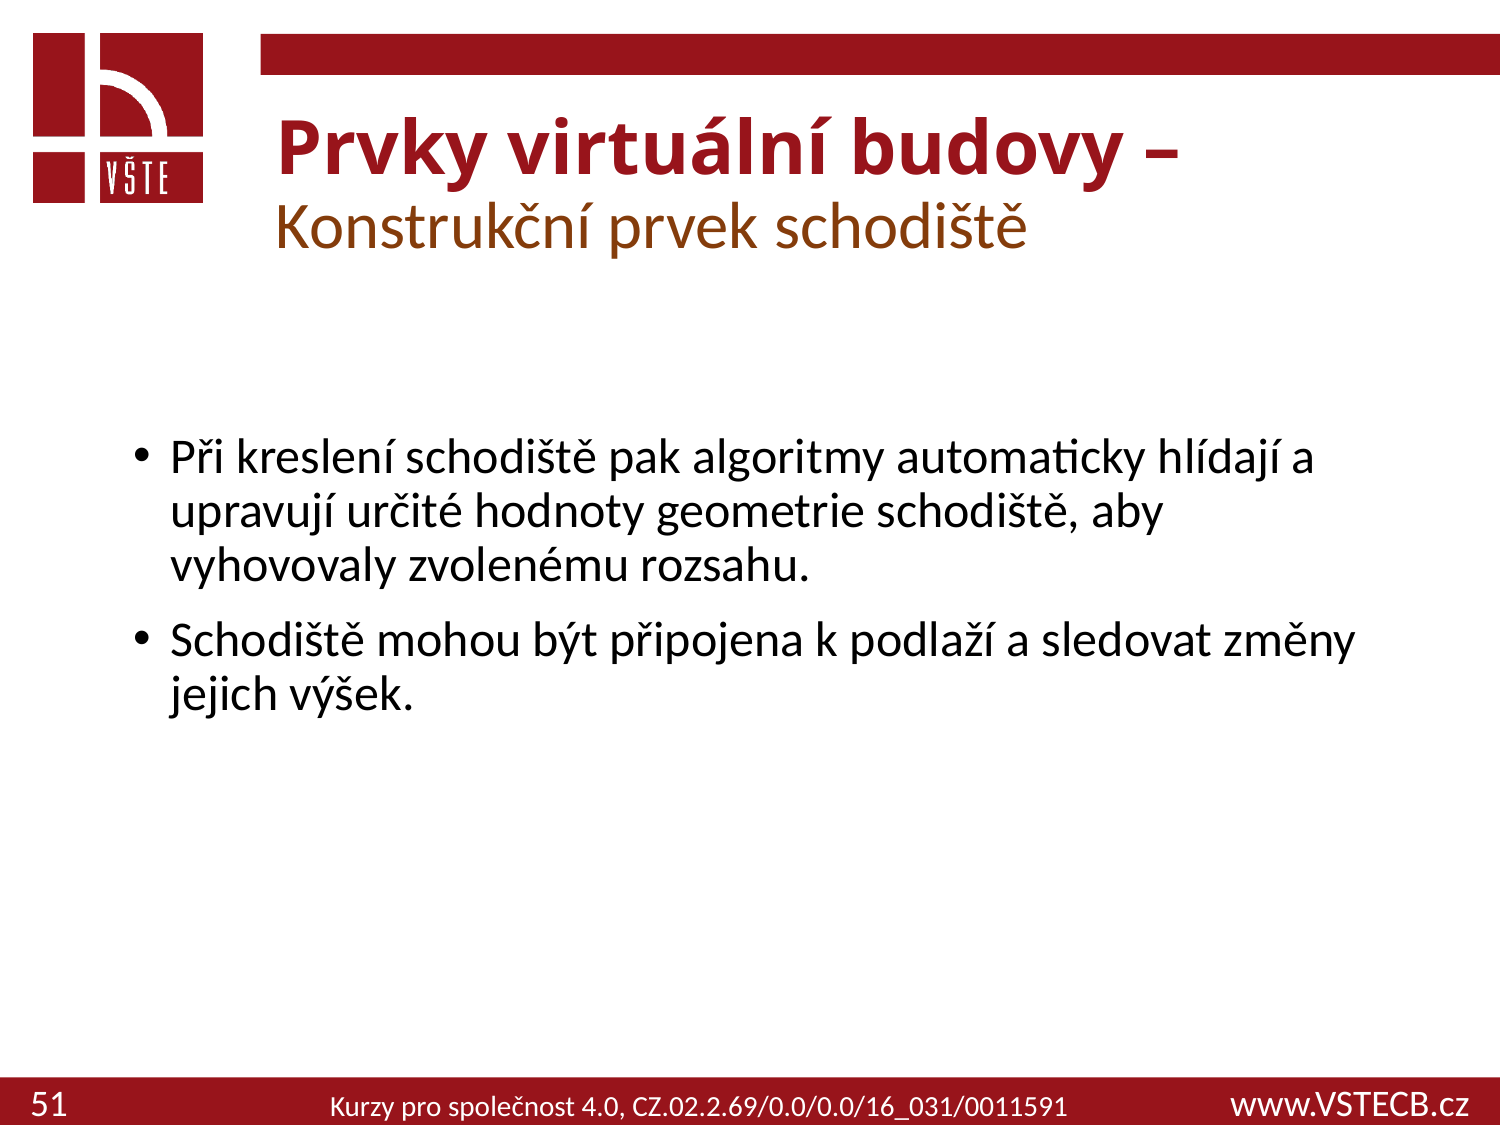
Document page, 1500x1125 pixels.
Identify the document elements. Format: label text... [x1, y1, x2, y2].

text_box 51 Kurzy pro společnost 4.0, CZ.02.2.69/0.0/0.0/16_031/0011591 www.VSTECB.cz [0, 1076, 1500, 1125]
title Prvky virtuální budovy – Konstrukční prvek schodiště [260, 76, 1480, 301]
picture [33, 33, 203, 203]
text_box [260, 33, 1500, 76]
list Při kreslení schodiště pak algoritmy automaticky hlídají a upravují určité hodnoty geometrie schodiště, aby vyhovovaly zvolenému rozsahu. Schodiště mohou být připojena k podlaží a sledovat změny jejich výšek. [118, 422, 1412, 1065]
